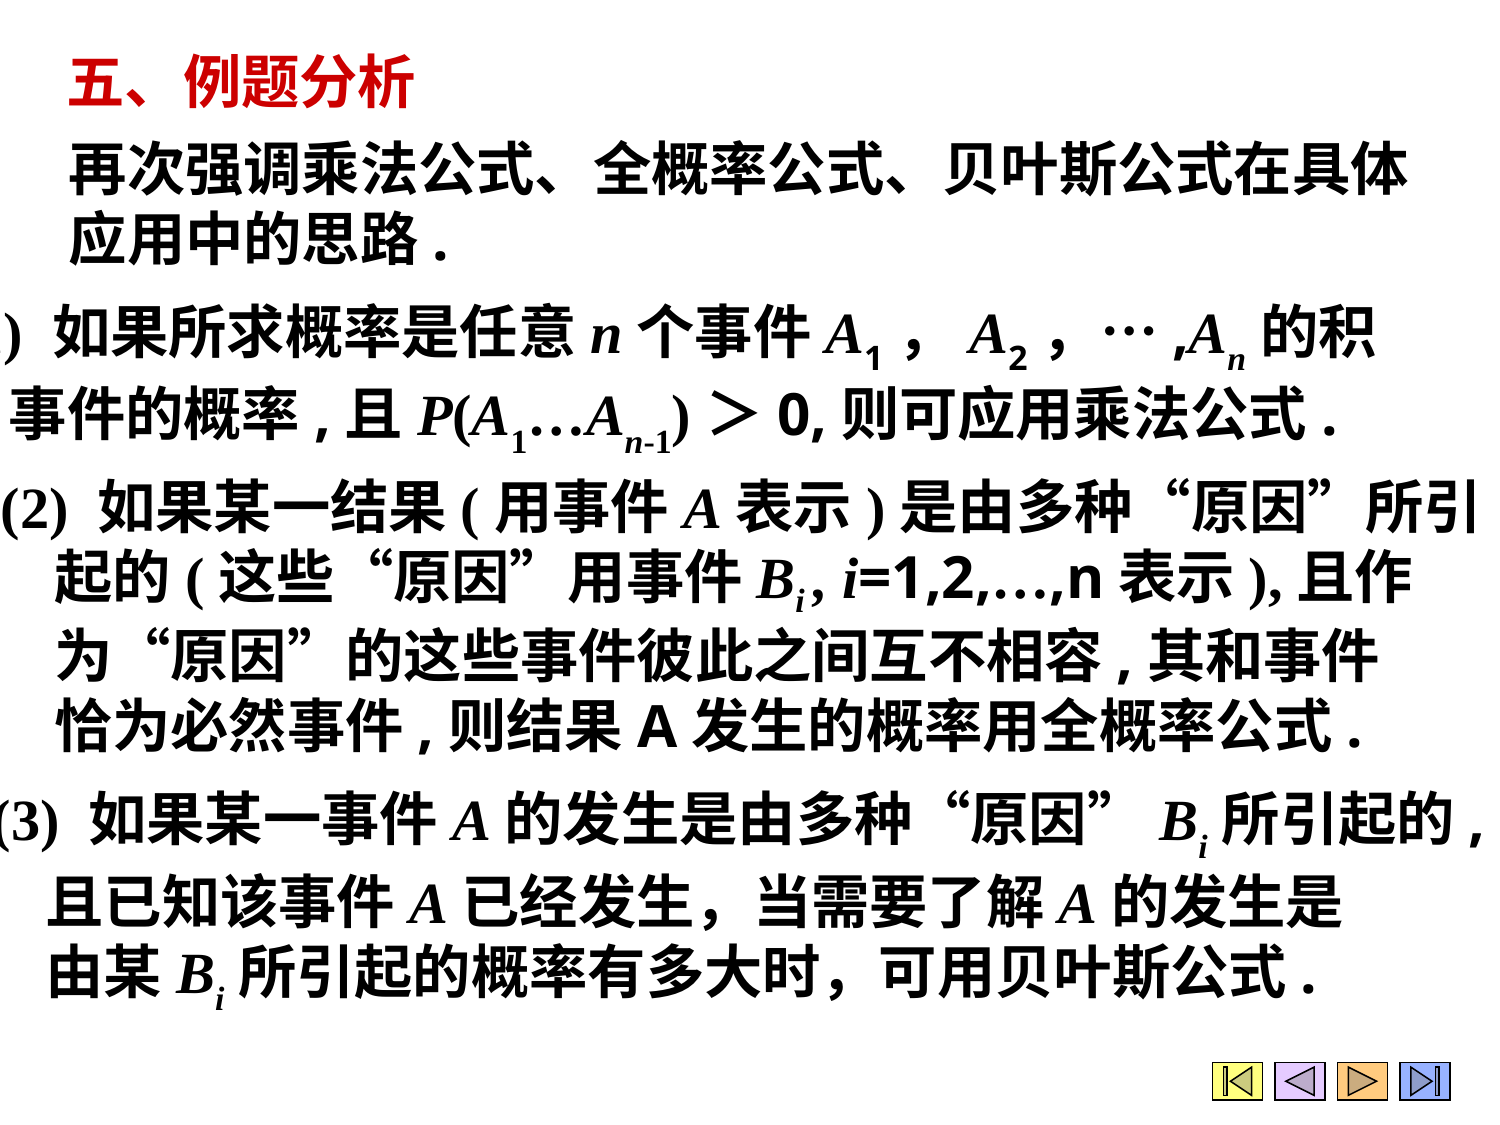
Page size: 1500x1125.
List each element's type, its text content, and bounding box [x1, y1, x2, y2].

text_box 再次强调乘法公式、全概率公式、贝叶斯公式在具体 应用中的思路. [54, 124, 1424, 280]
text_box [1275, 1062, 1326, 1101]
text_box [1400, 1062, 1451, 1101]
text_box (1) 如果所求概率是任意n个事件A1，A2，…,An的积 事件的概率,且P(A1…An-1)＞0,则可应用乘法公式. [0, 287, 1500, 468]
text_box 五、例题分析 [51, 37, 445, 123]
text_box [1337, 1062, 1388, 1101]
text_box [1212, 1062, 1263, 1101]
text_box (2) 如果某一结果(用事件A表示)是由多种“原因”所引 起的(这些“原因”用事件Bi , i=1,2,…,n表示),且作 为“原因”的这些事件彼此之间互不相容,其和事件 恰为必然事件,则结果A发生的概率用全概率公式. [0, 462, 1498, 767]
text_box (3) 如果某一事件A的发生是由多种“原因”Bi所引起的, 且已知该事件A已经发生，当需要了解A的发生是 由某Bi所引起的概率有多大时，可用贝叶斯公式. [0, 774, 1500, 1025]
